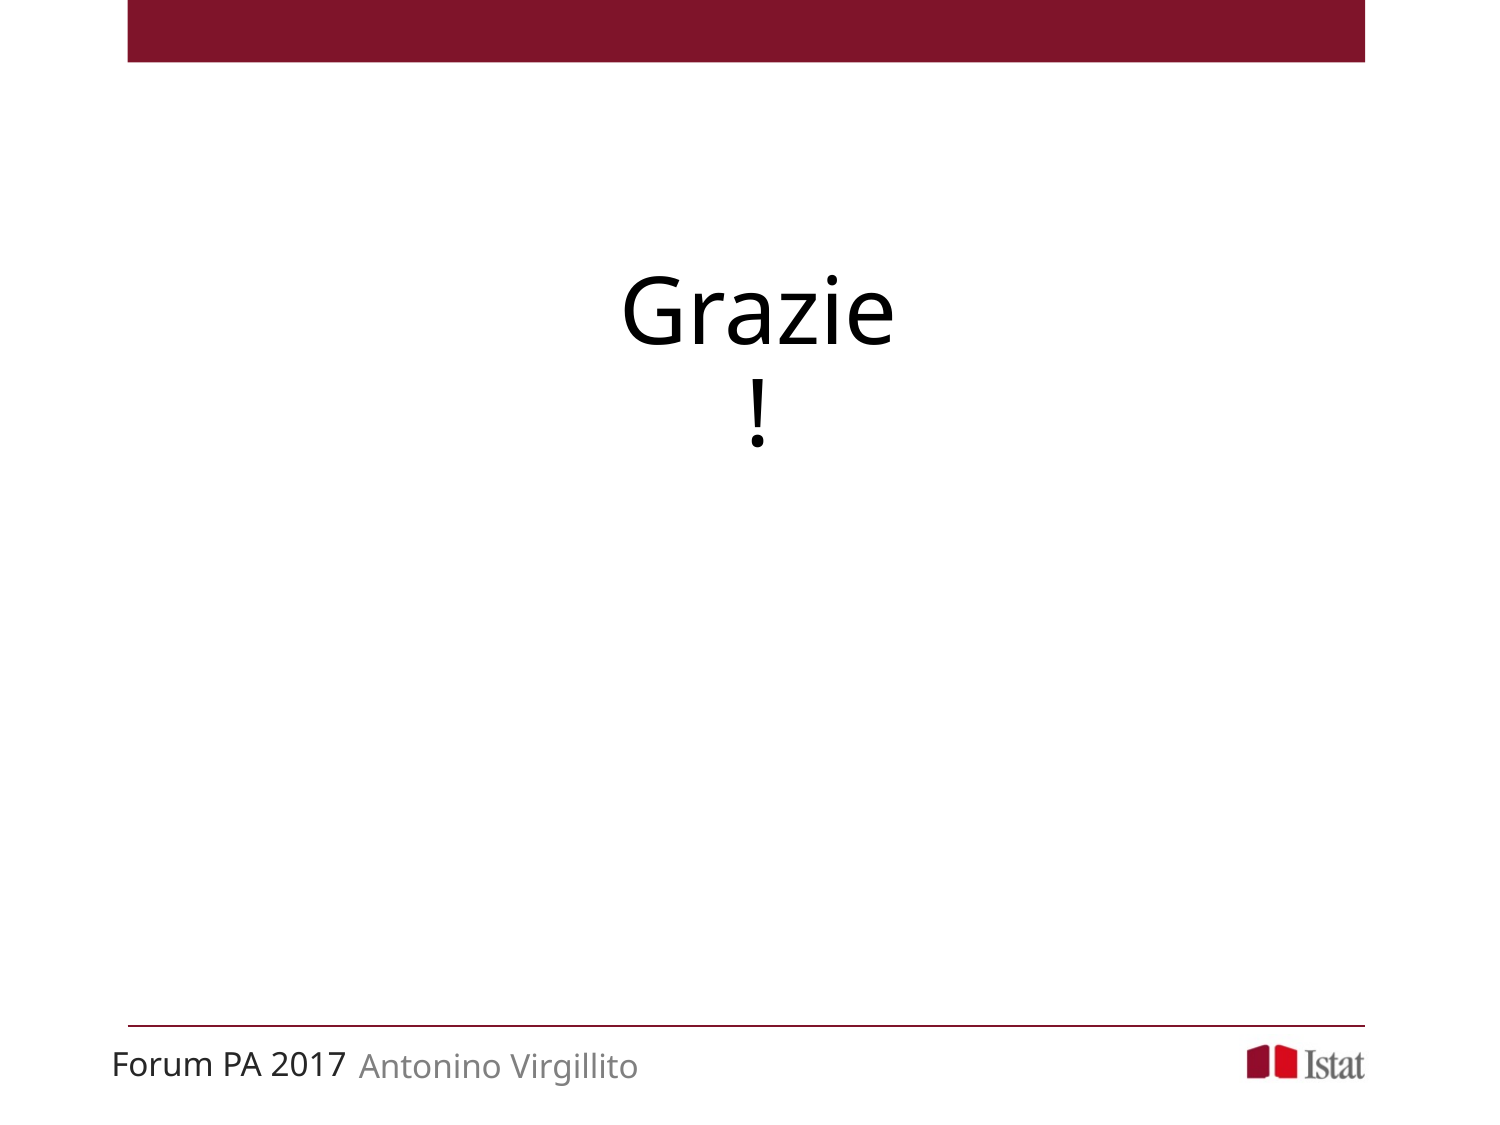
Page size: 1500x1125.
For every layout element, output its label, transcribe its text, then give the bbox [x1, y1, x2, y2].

title Grazie! [591, 290, 926, 474]
picture [1239, 1034, 1373, 1090]
